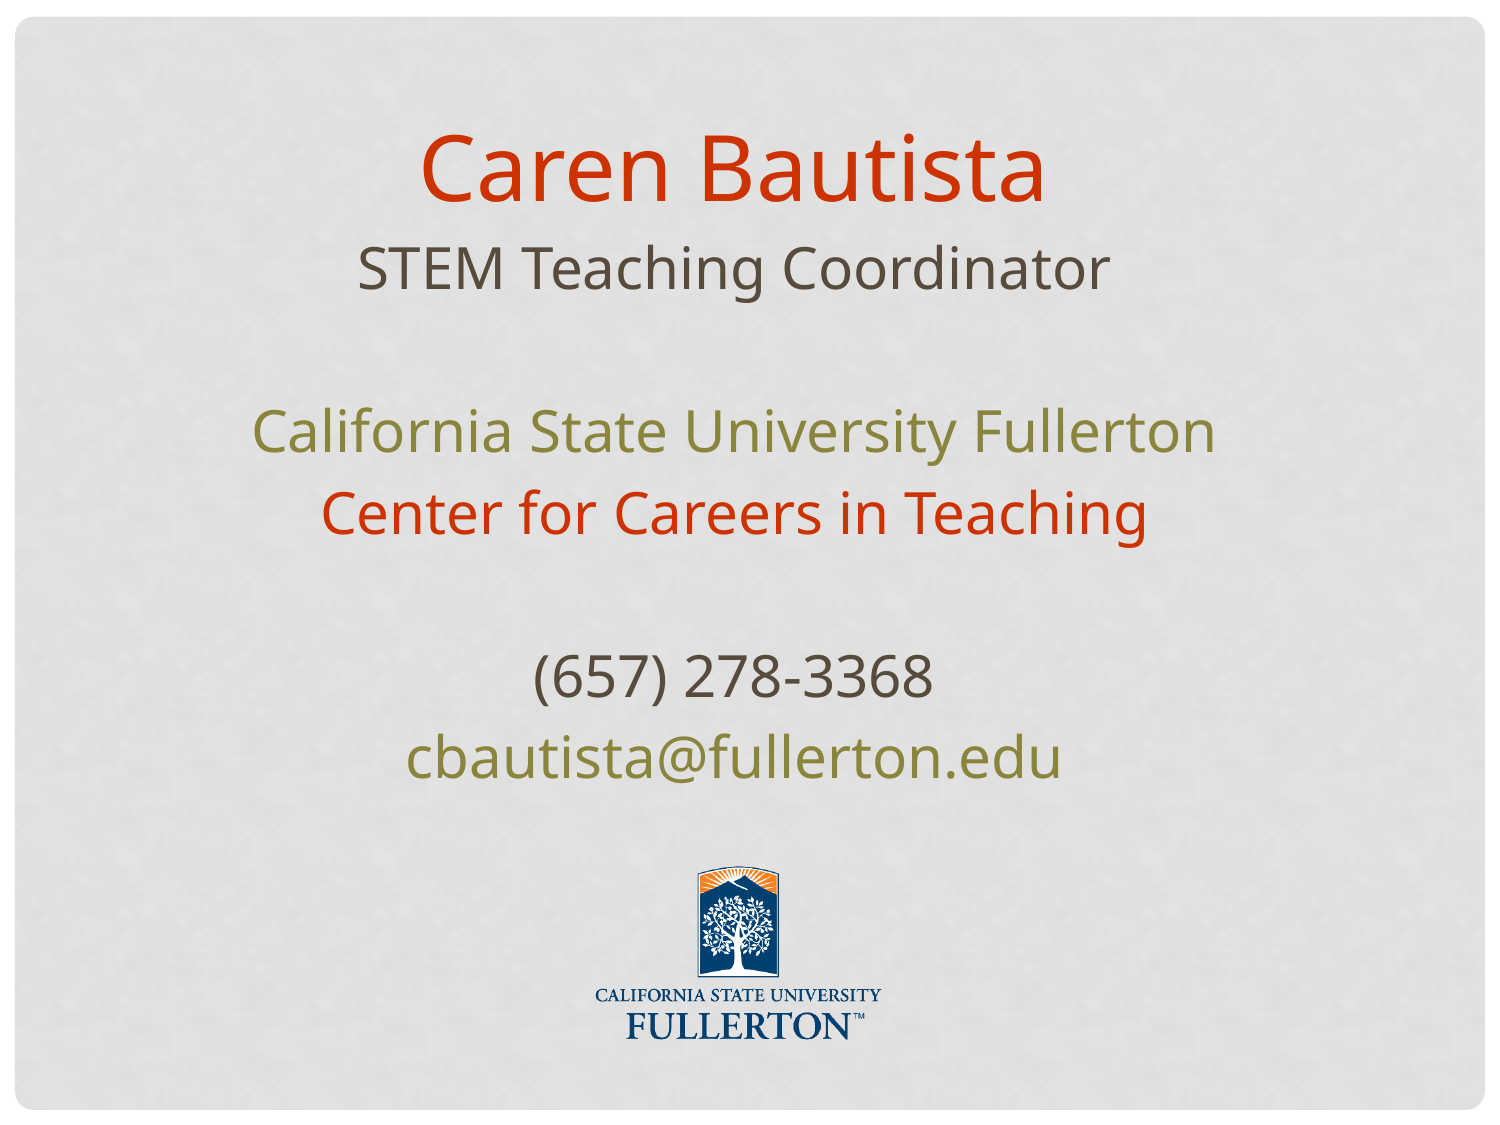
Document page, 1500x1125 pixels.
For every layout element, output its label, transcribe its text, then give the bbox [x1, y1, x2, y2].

list Caren Bautista STEM Teaching Coordinator California State University Fullerton Center for Careers in Teaching (657) 278-3368 cbautista@fullerton.edu [50, 101, 1400, 845]
picture [549, 850, 928, 1058]
